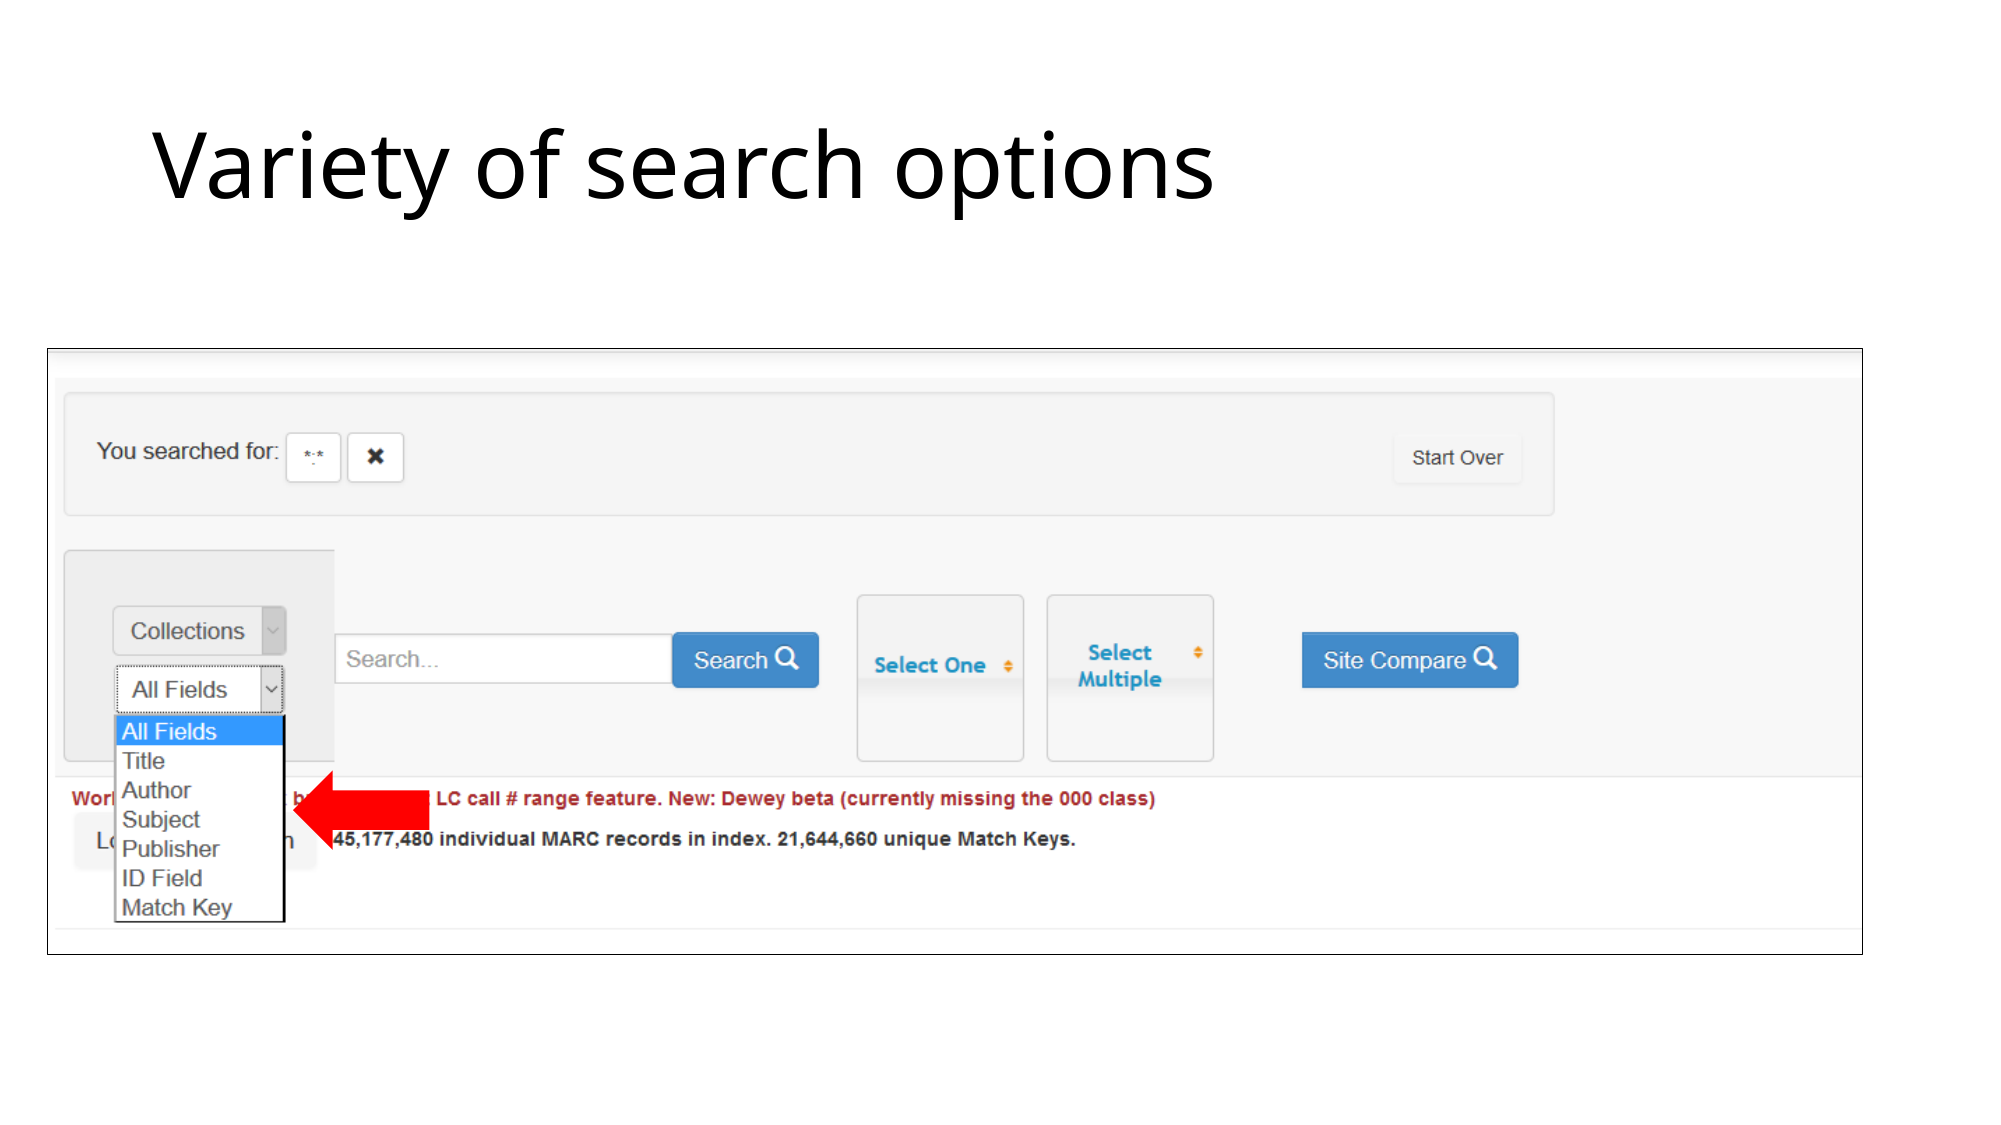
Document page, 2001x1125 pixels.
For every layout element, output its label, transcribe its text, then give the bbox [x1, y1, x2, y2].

picture [47, 348, 1863, 954]
title Variety of search options [137, 59, 1863, 278]
